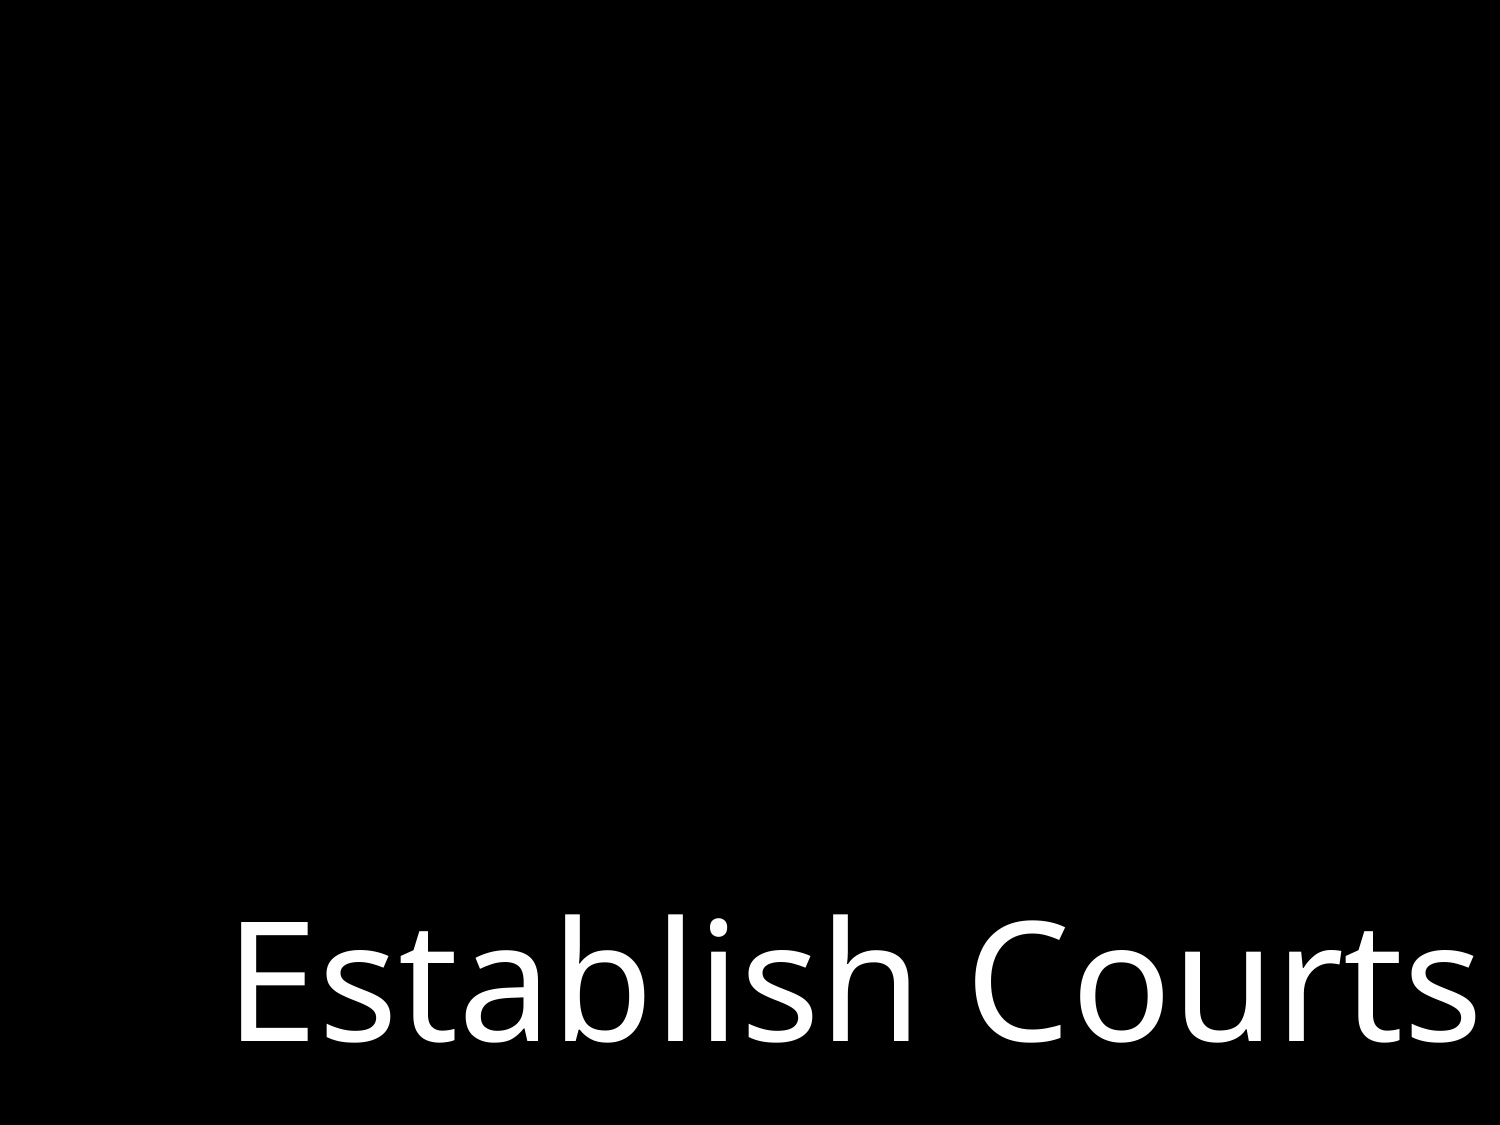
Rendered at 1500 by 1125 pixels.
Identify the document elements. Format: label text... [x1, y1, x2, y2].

text_box Establish Courts [74, 824, 1500, 1125]
